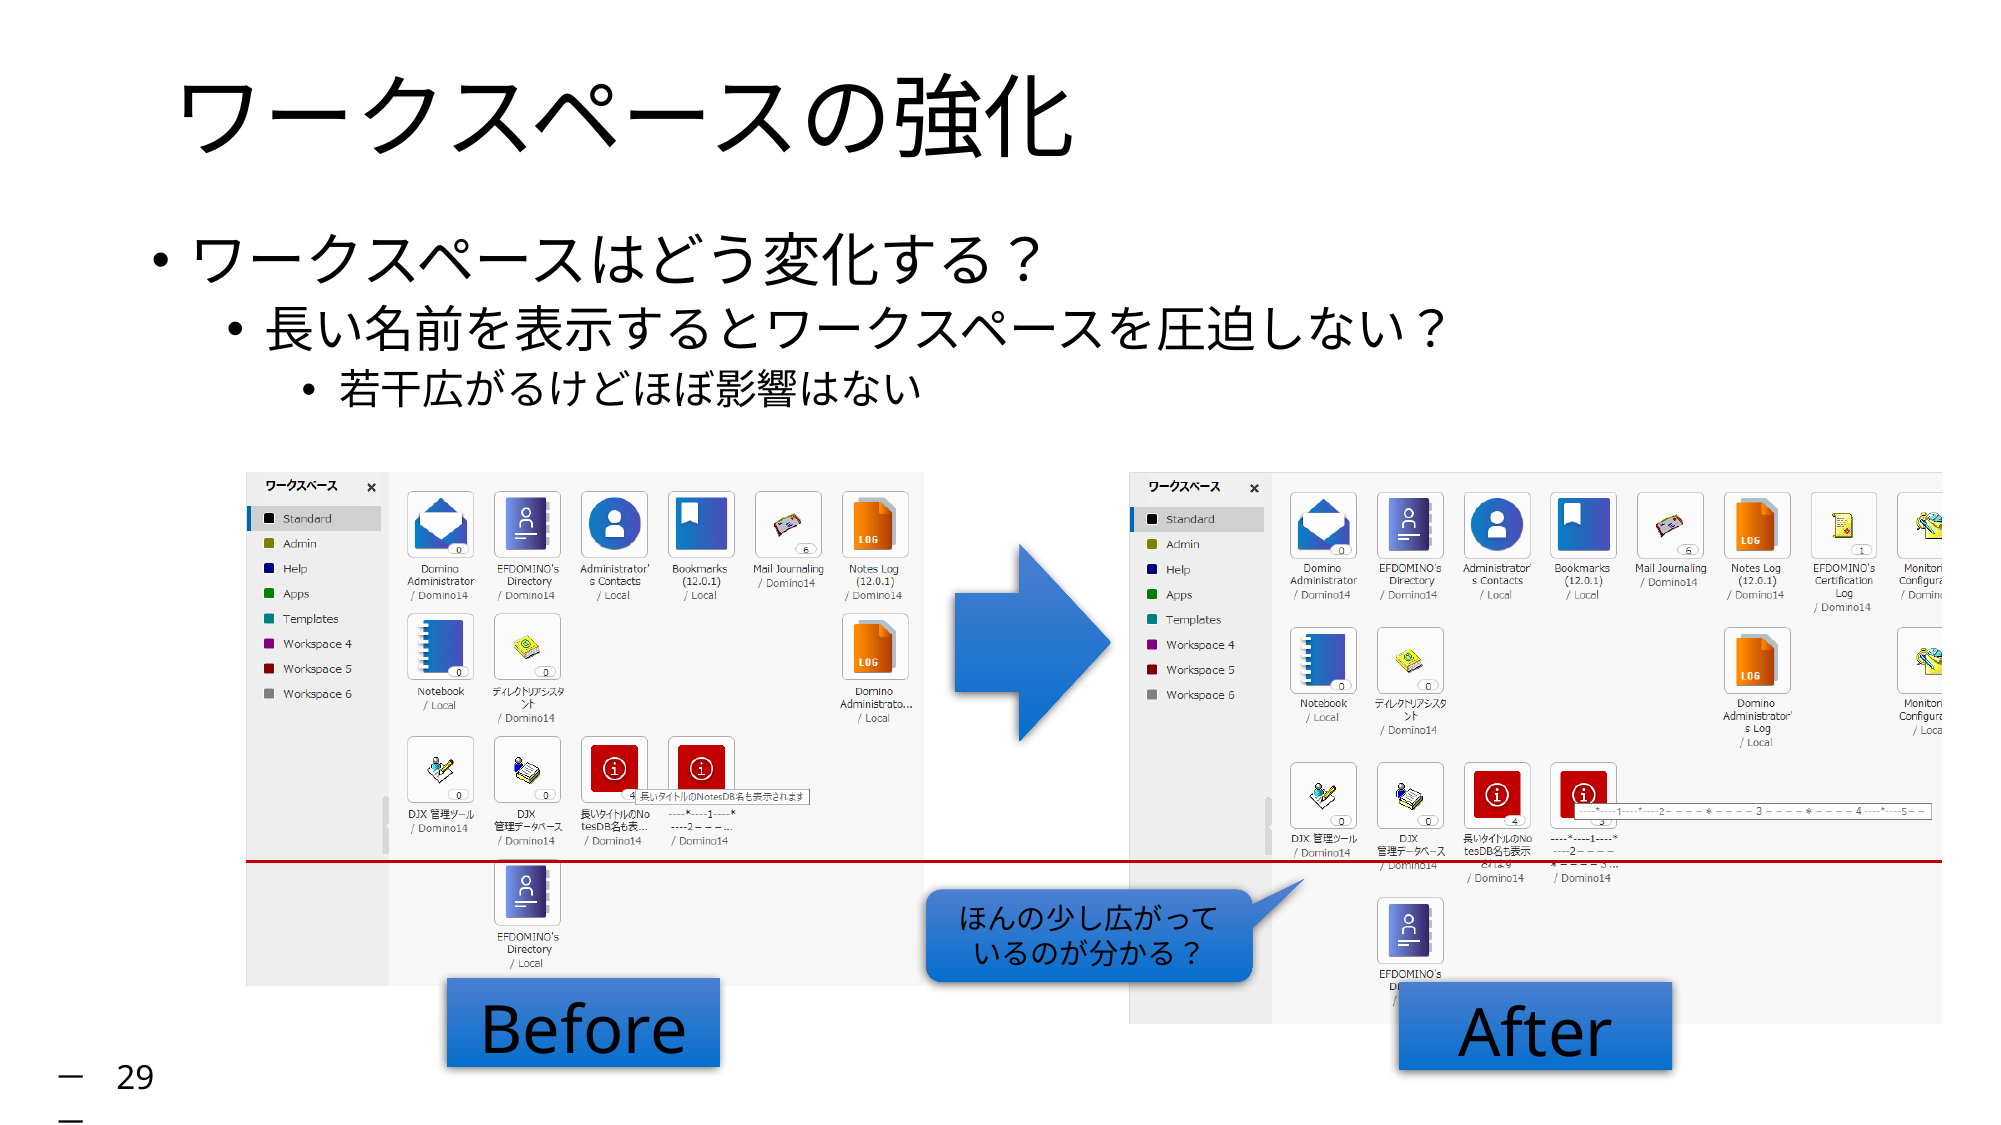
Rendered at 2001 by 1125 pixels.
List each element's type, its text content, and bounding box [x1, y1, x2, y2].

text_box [246, 472, 924, 861]
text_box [246, 982, 924, 1067]
title ワークスペースの強化 [157, 63, 1961, 140]
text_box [246, 861, 1942, 982]
slide_number － 29 － [39, 764, 201, 1125]
list ワークスペースはどう変化する？ 長い名前を表示するとワークスペースを圧迫しない？ 若干広がるけどほぼ影響はない [136, 223, 1961, 1062]
text_box [955, 543, 1111, 742]
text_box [1129, 472, 1942, 861]
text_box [1129, 982, 1942, 1071]
